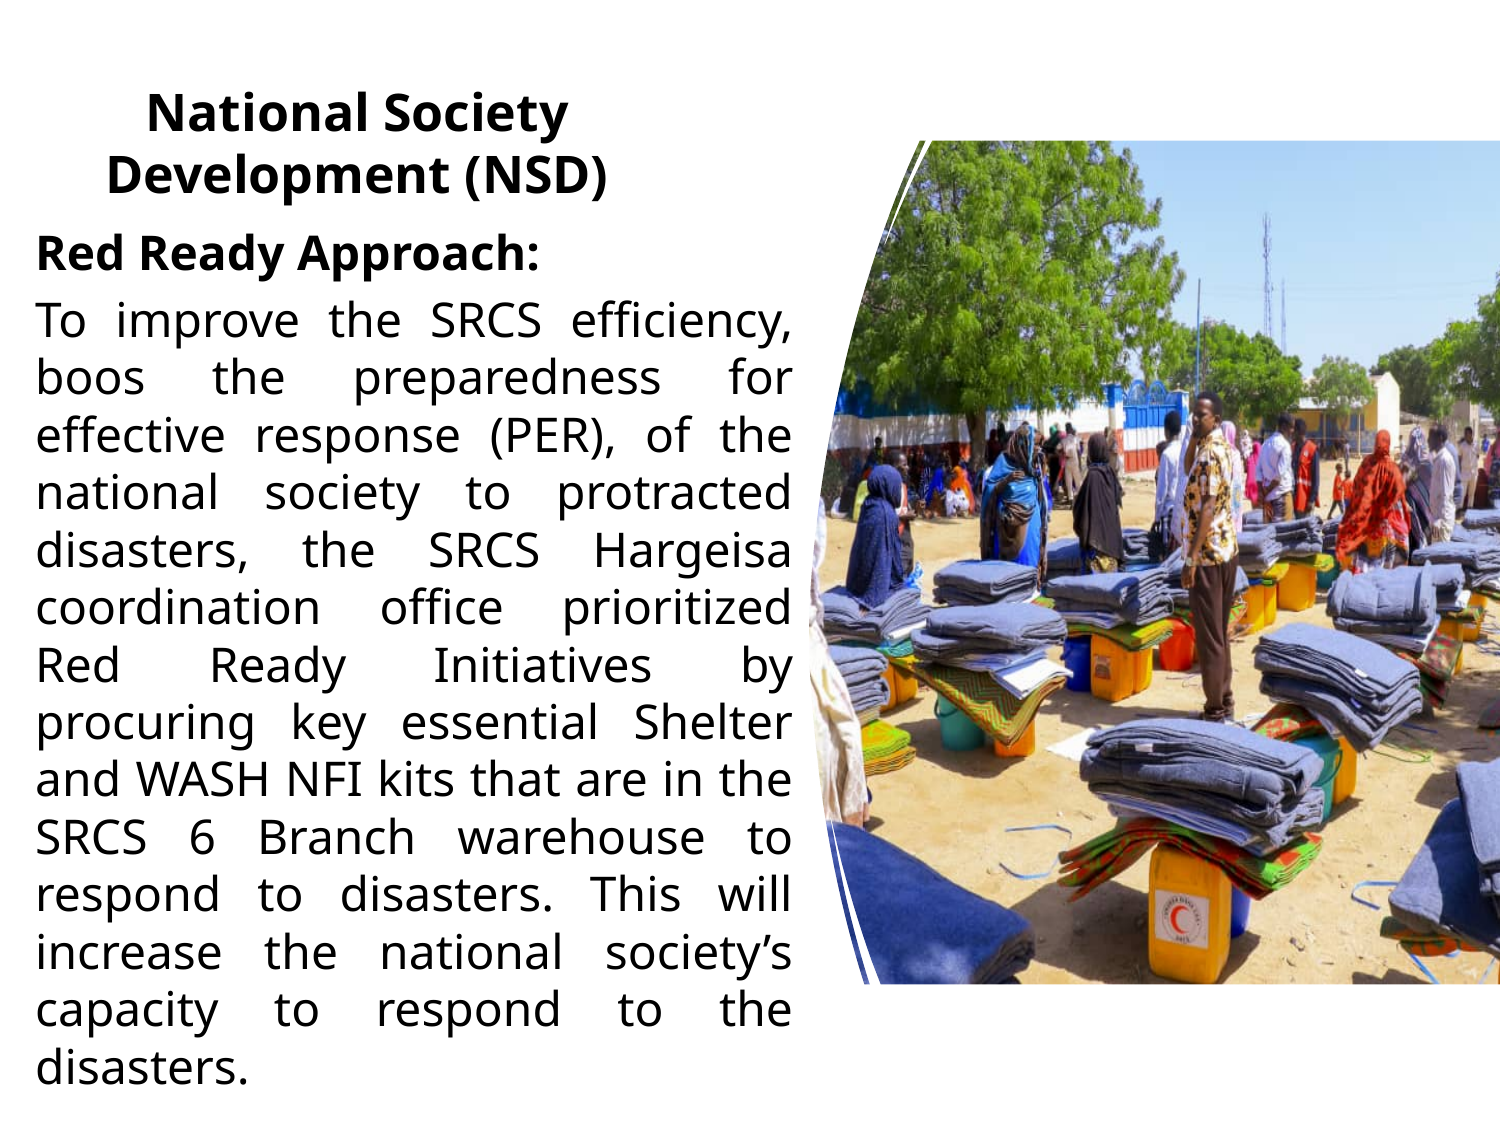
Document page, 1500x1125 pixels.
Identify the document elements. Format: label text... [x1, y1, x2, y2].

picture [808, 140, 1500, 985]
list Red Ready Approach: To improve the SRCS efficiency, boos the preparedness for effective response (PER), of the national society to protracted disasters, the SRCS Hargeisa coordination office prioritized Red Ready Initiatives by procuring key essential Shelter and WASH NFI kits that are in the SRCS 6 Branch warehouse to respond to disasters. This will increase the national society’s capacity to respond to the disasters. [20, 214, 809, 1059]
title National Society Development (NSD) [88, 19, 626, 212]
